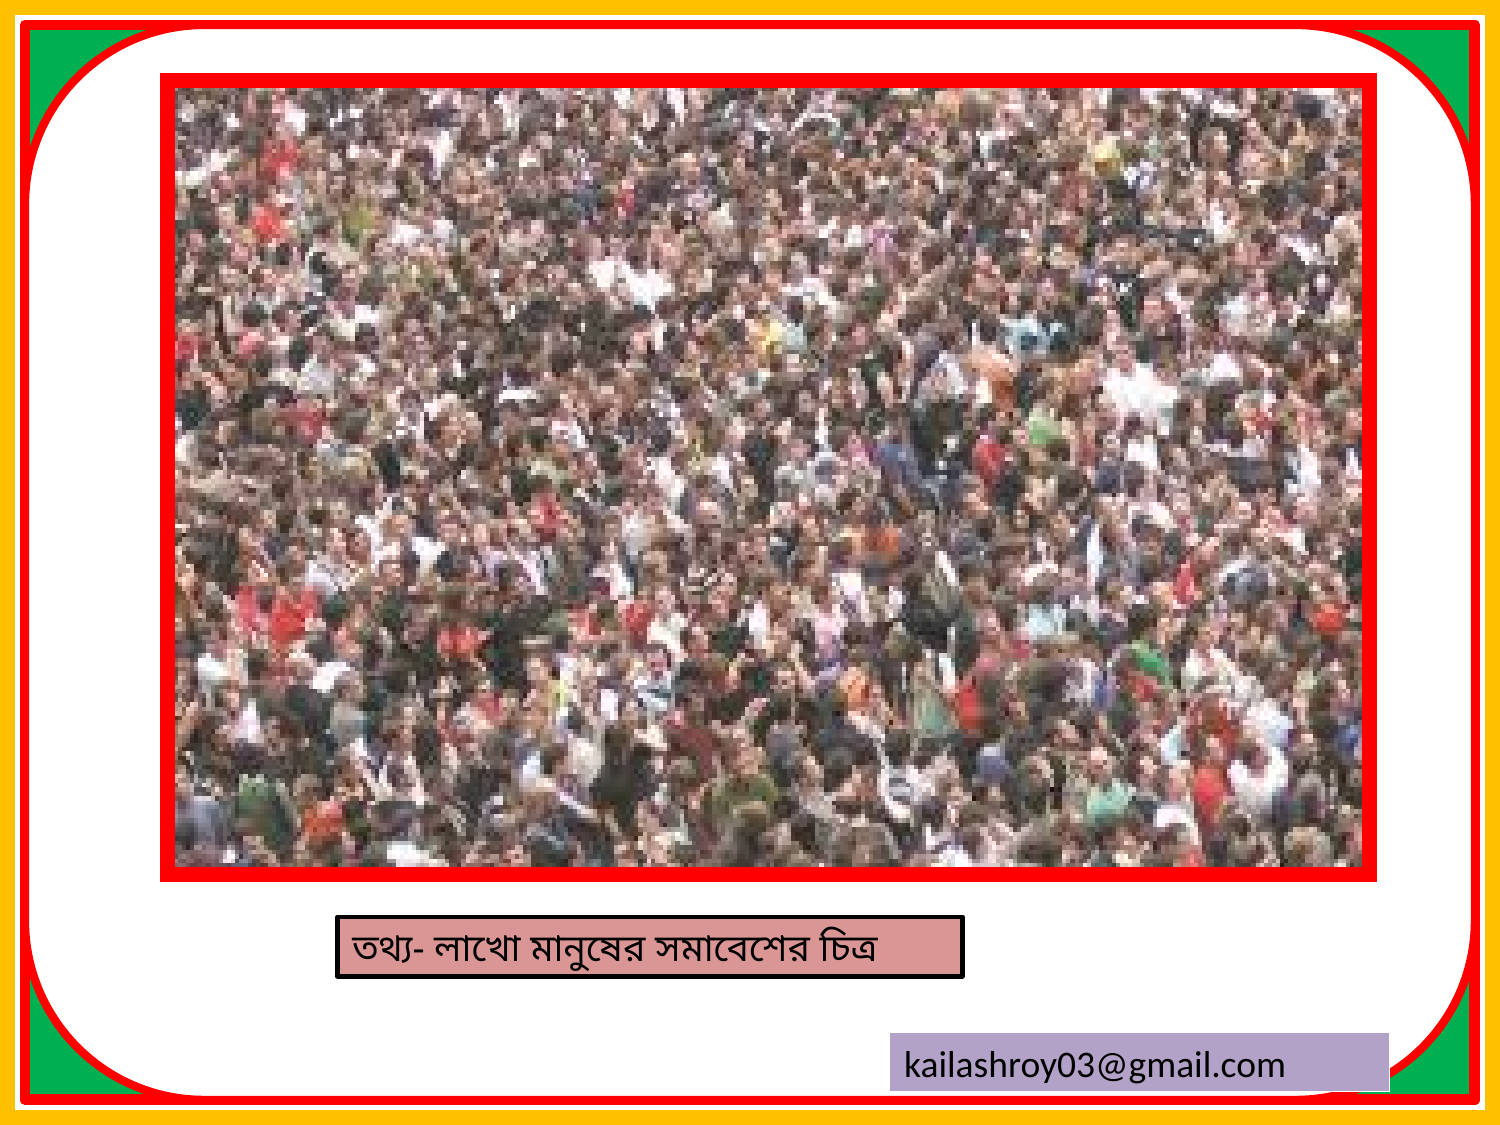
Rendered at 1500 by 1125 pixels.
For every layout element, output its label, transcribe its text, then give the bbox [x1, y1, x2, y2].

text_box তথ্য- লাখো মানুষের সমাবেশের চিত্র [335, 915, 965, 979]
picture [174, 87, 1363, 868]
